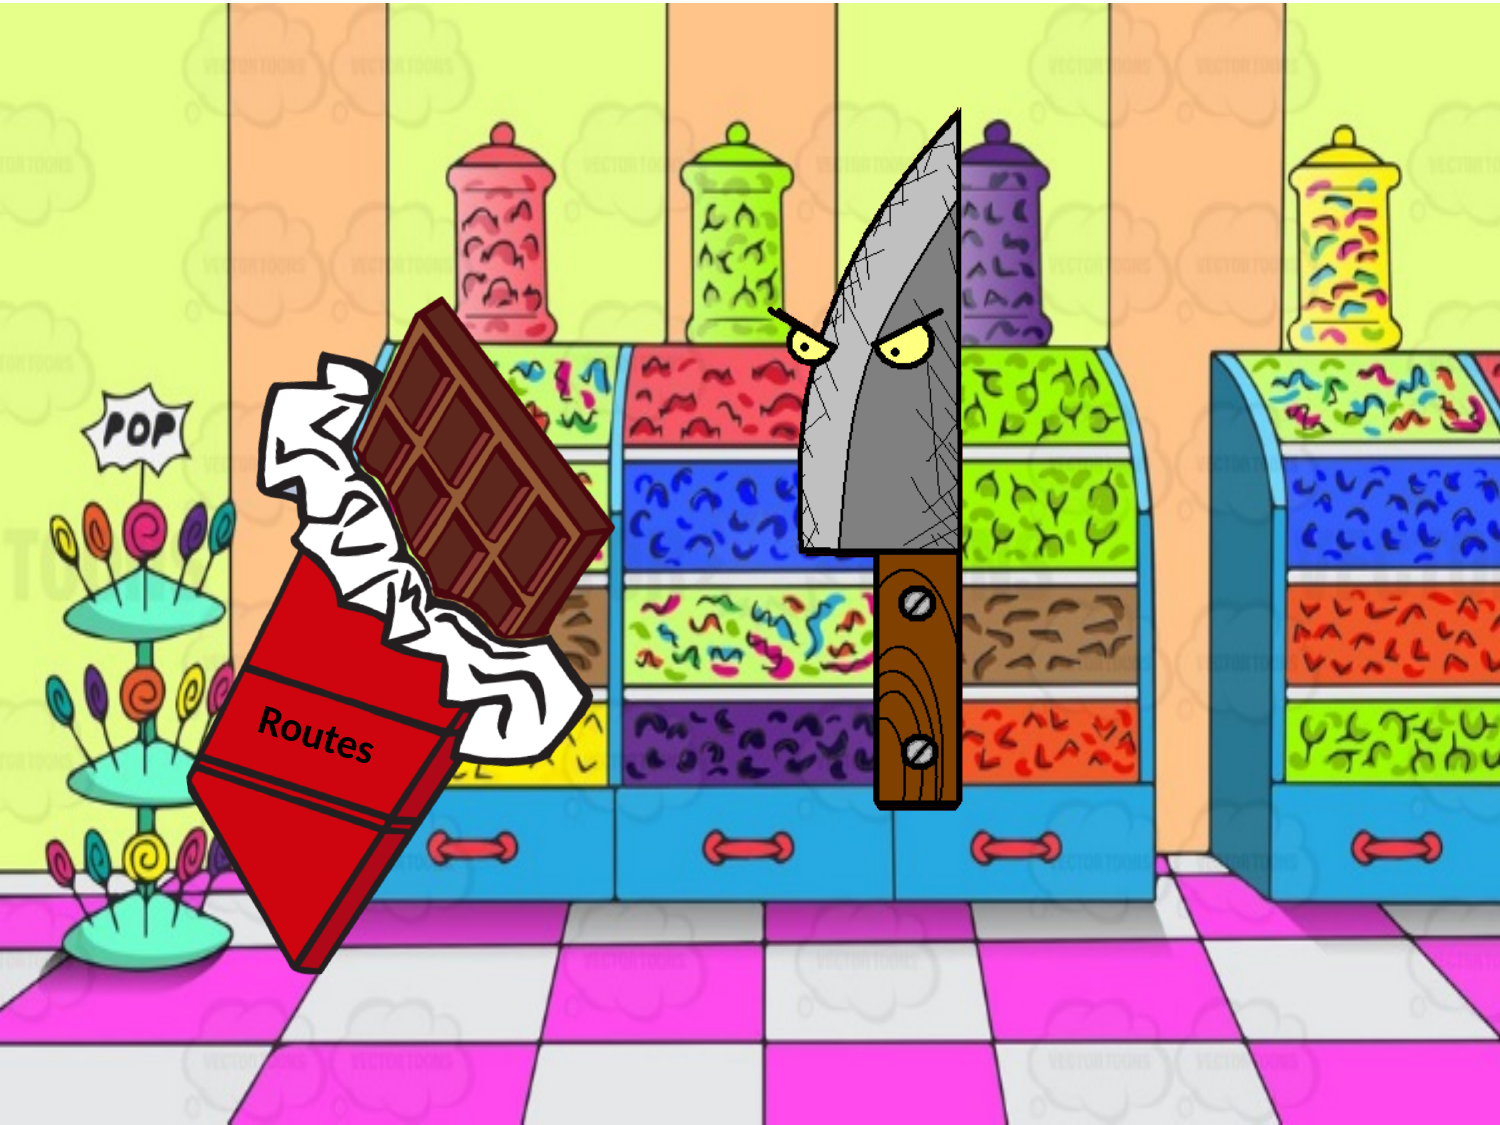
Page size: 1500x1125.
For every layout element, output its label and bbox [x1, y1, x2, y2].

text_box [170, 302, 626, 963]
picture [0, 3, 1500, 1125]
